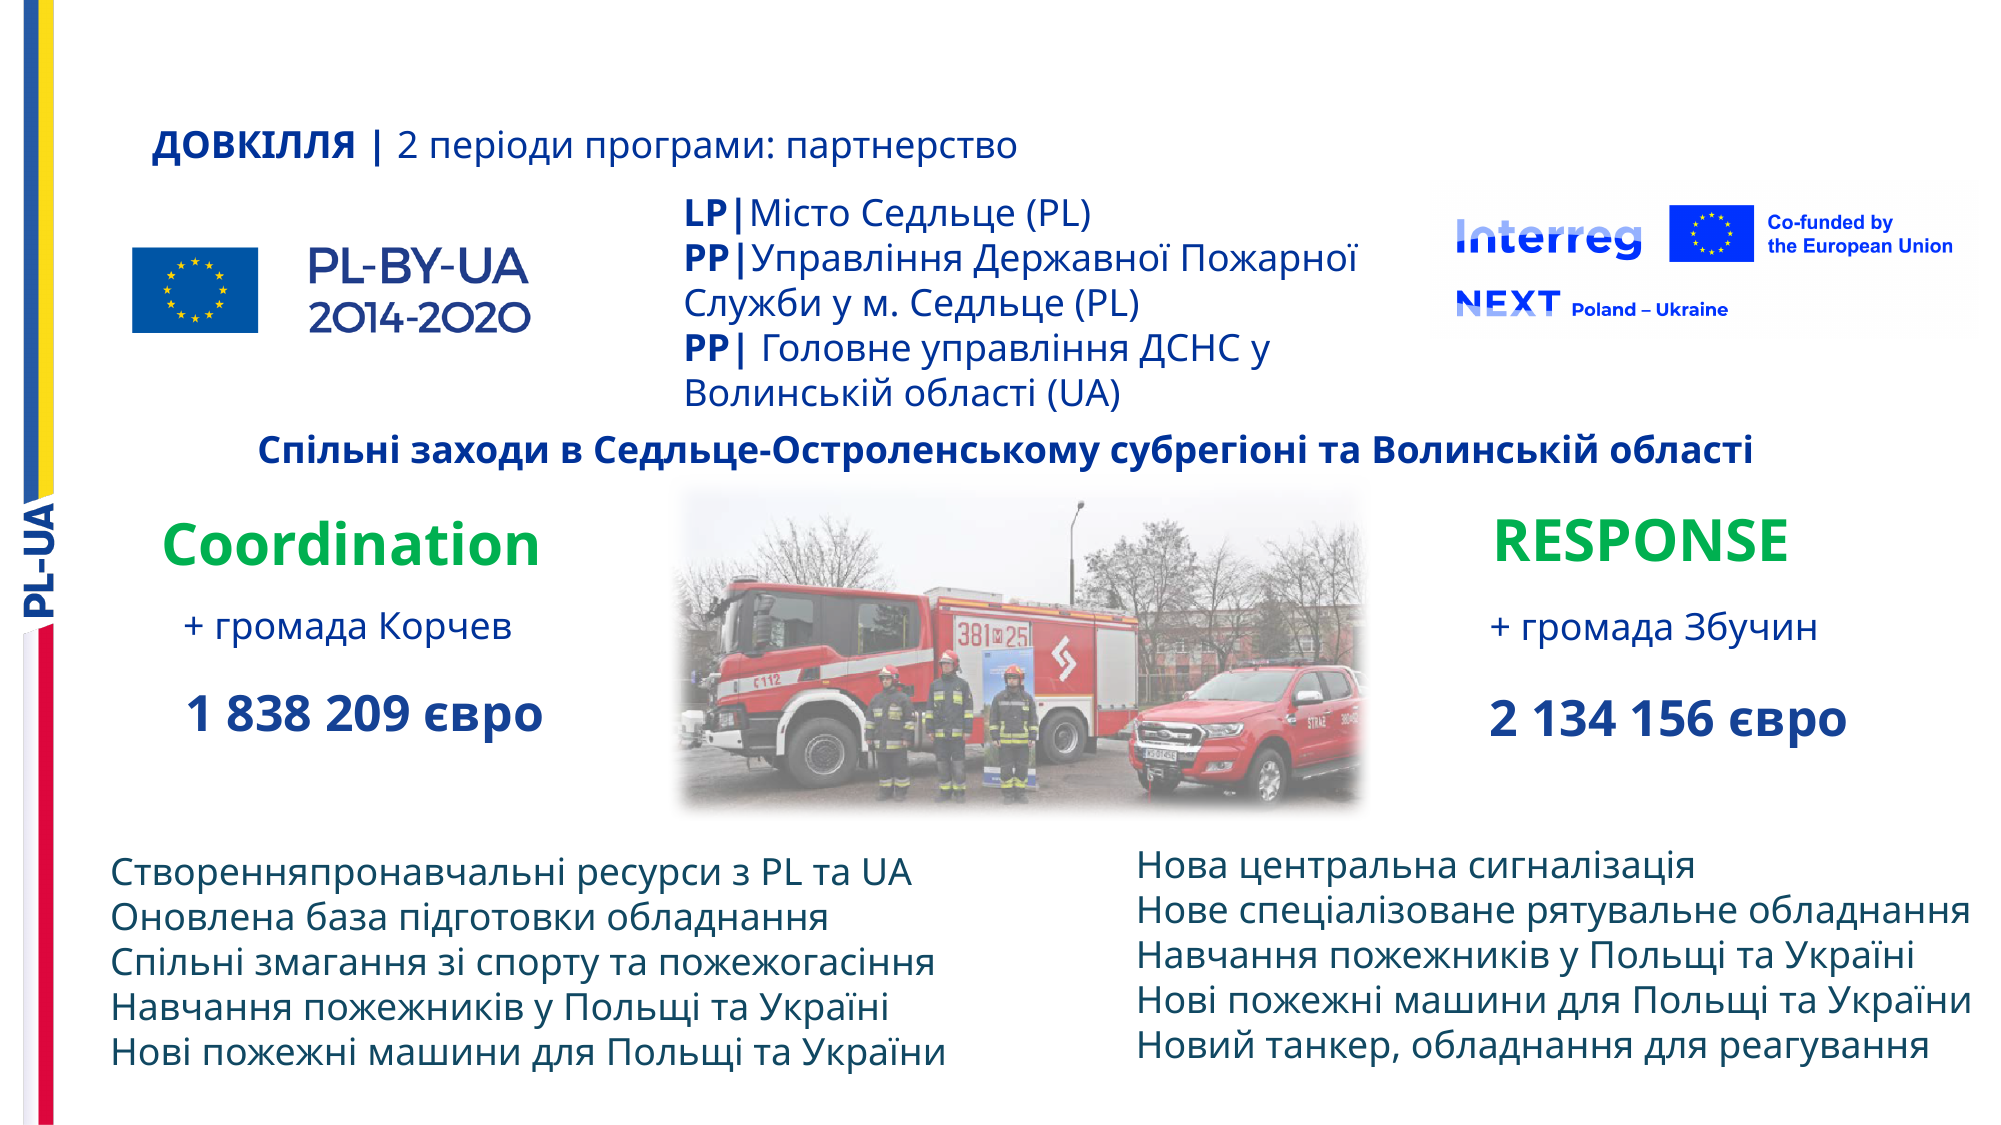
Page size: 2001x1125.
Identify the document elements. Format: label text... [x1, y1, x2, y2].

text_box 2 134 156 євро [1474, 660, 1945, 781]
text_box ДОВКІЛЛЯ | 2 періоди програми: партнерство [137, 86, 1372, 207]
text_box Coordination [147, 500, 593, 585]
text_box Створенняпронавчальні ресурси з PL та UA Оновлена ​​база підготовки обладнання Спільні змагання зі спорту та пожежогасіння Навчання пожежників у Польщі та Україні Нові пожежні машини для Польщі та України [95, 840, 976, 1125]
text_box LP|Місто Седльце (PL) PP|Управління Державної Пожарної Служби у м. Седльце (PL) PP| Головне управління ДСНС у Волинській області (UA) [668, 218, 1441, 384]
text_box 1 838 209 євро [170, 655, 667, 776]
picture [667, 473, 1371, 823]
picture [125, 240, 539, 339]
text_box + громада Корчев [168, 594, 614, 655]
text_box Нова центральна сигналізація Нове спеціалізоване рятувальне обладнання Навчання пожежників у Польщі та Україні Нові пожежні машини для Польщі та України Новий танкер, обладнання для реагування [1121, 833, 2000, 1074]
picture [1429, 180, 1980, 339]
text_box + громада Збучин [1474, 595, 1880, 656]
title RESPONSE [1477, 483, 1866, 595]
text_box Спільні заходи в Седльце-Остроленському субрегіоні та Волинській області [242, 418, 1820, 479]
picture [12, 0, 67, 1125]
